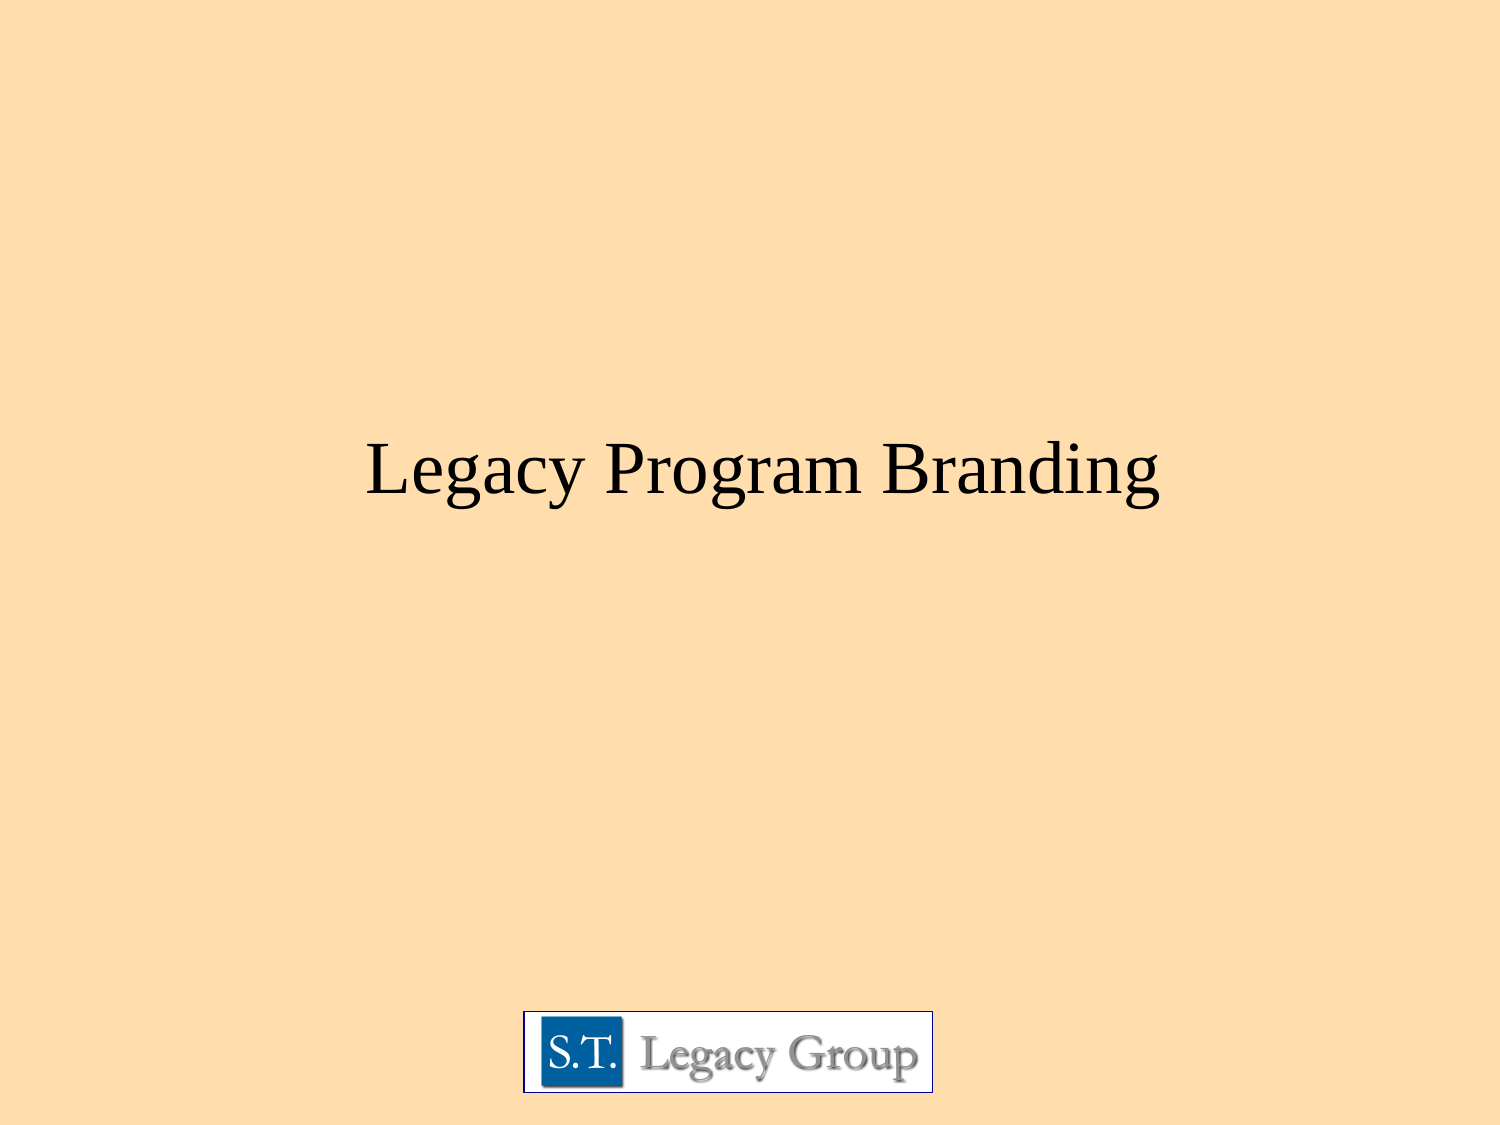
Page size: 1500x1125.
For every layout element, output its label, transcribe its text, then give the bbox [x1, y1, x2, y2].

picture [525, 1012, 932, 1092]
title Legacy Program Branding [99, 374, 1451, 540]
